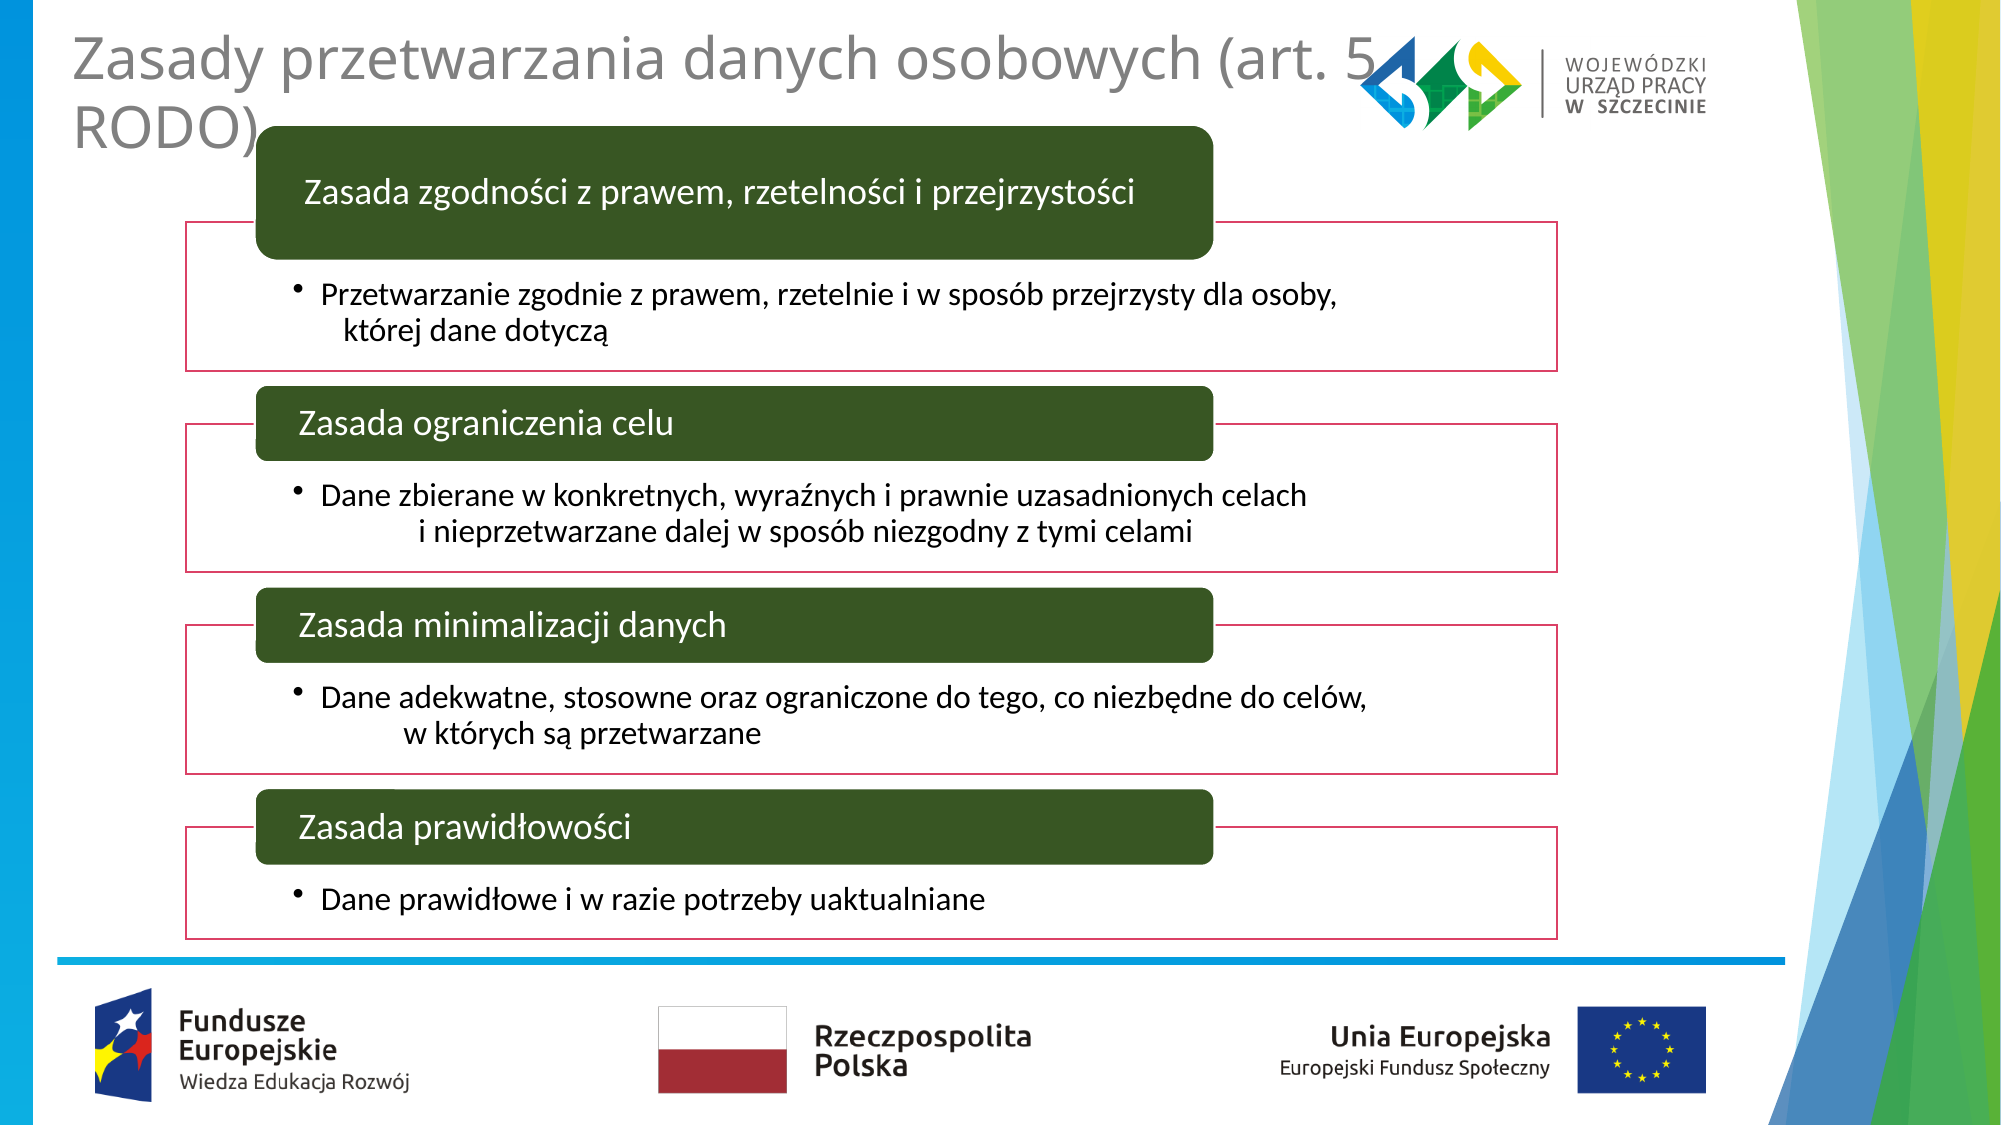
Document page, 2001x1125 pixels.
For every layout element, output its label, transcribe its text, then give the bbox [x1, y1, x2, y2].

picture [1558, 36, 1706, 131]
text_box Zasady przetwarzania danych osobowych (art. 5 RODO) [57, 0, 1558, 185]
picture [95, 988, 1706, 1102]
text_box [186, 121, 1558, 942]
